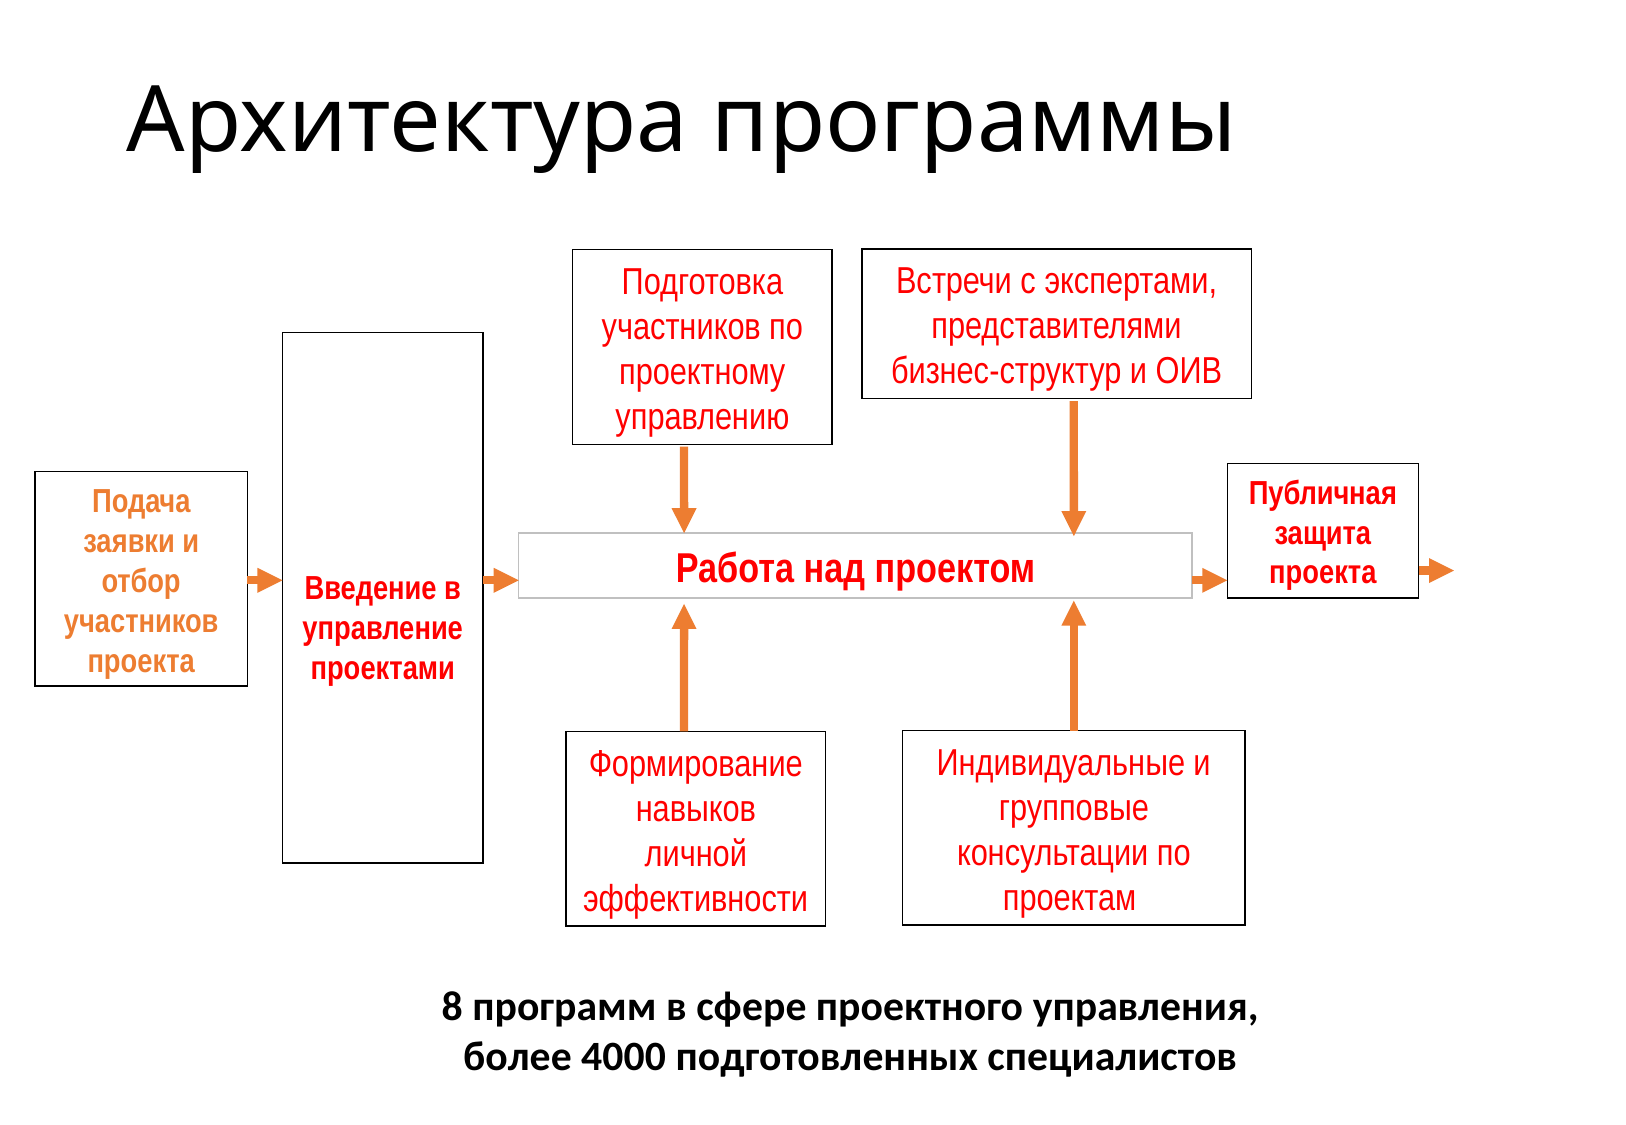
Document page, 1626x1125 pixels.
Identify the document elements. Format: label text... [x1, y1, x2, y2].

text_box [1418, 564, 1454, 577]
text_box Индивидуальные и групповые консультации по проектам [902, 730, 1246, 926]
text_box Введение в управление проектами [282, 332, 484, 863]
text_box [483, 574, 519, 587]
text_box [1067, 401, 1081, 537]
text_box Встречи с экспертами, представителями бизнес-структур и ОИВ [861, 248, 1252, 399]
text_box [1067, 600, 1081, 731]
text_box Работа над проектом [518, 533, 1193, 598]
text_box [677, 603, 691, 732]
text_box 8 программ в сфере проектного управления, более 4000 подготовленных специалистов [86, 971, 1625, 1087]
text_box [1191, 574, 1228, 587]
text_box Публичная защита проекта [1227, 463, 1419, 598]
text_box [677, 446, 691, 534]
text_box Формирование навыков личной эффективности [566, 731, 826, 927]
title Архитектура программы [111, 59, 1514, 185]
text_box Подготовка участников по проектному управлению [572, 249, 833, 445]
text_box [247, 574, 283, 587]
text_box Подача заявки и отбор участников проекта [35, 471, 248, 686]
